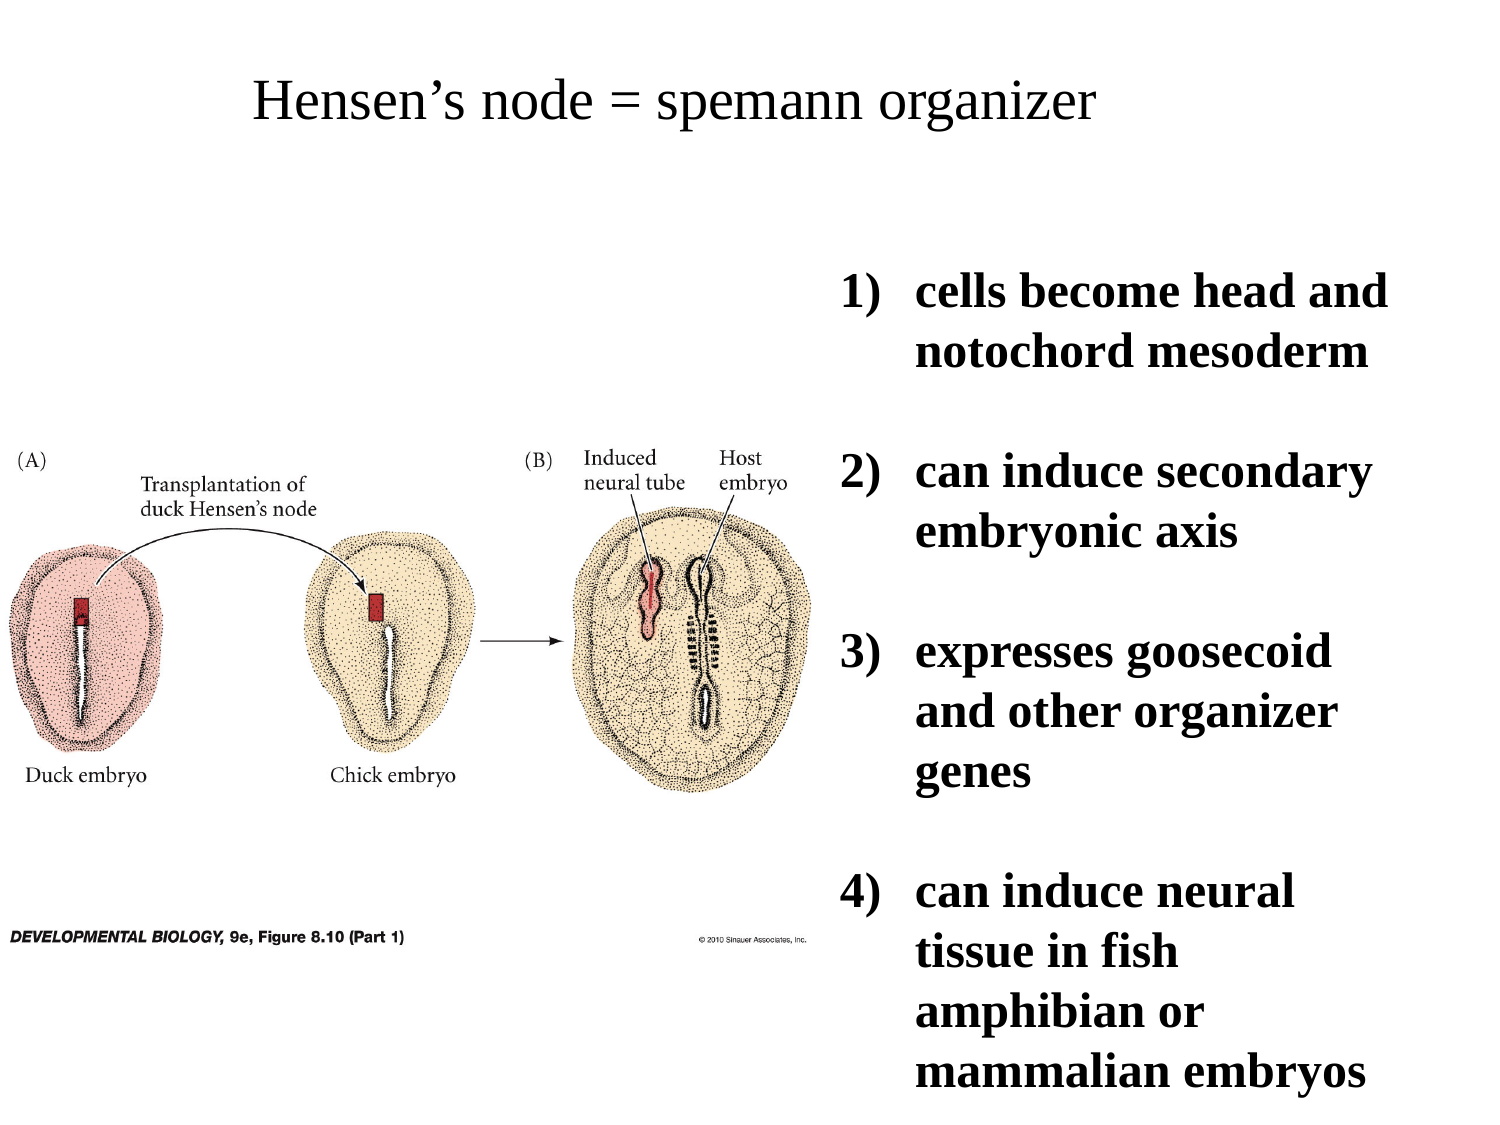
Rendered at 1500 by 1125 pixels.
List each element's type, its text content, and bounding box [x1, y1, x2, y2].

title Hensen’s node = spemann organizer [37, 2, 1313, 190]
picture [0, 337, 816, 951]
text_box cells become head and notochord mesoderm can induce secondary embryonic axis expresses goosecoid and other organizer genes can induce neural tissue in fish amphibian or mammalian embryos [824, 249, 1425, 1105]
